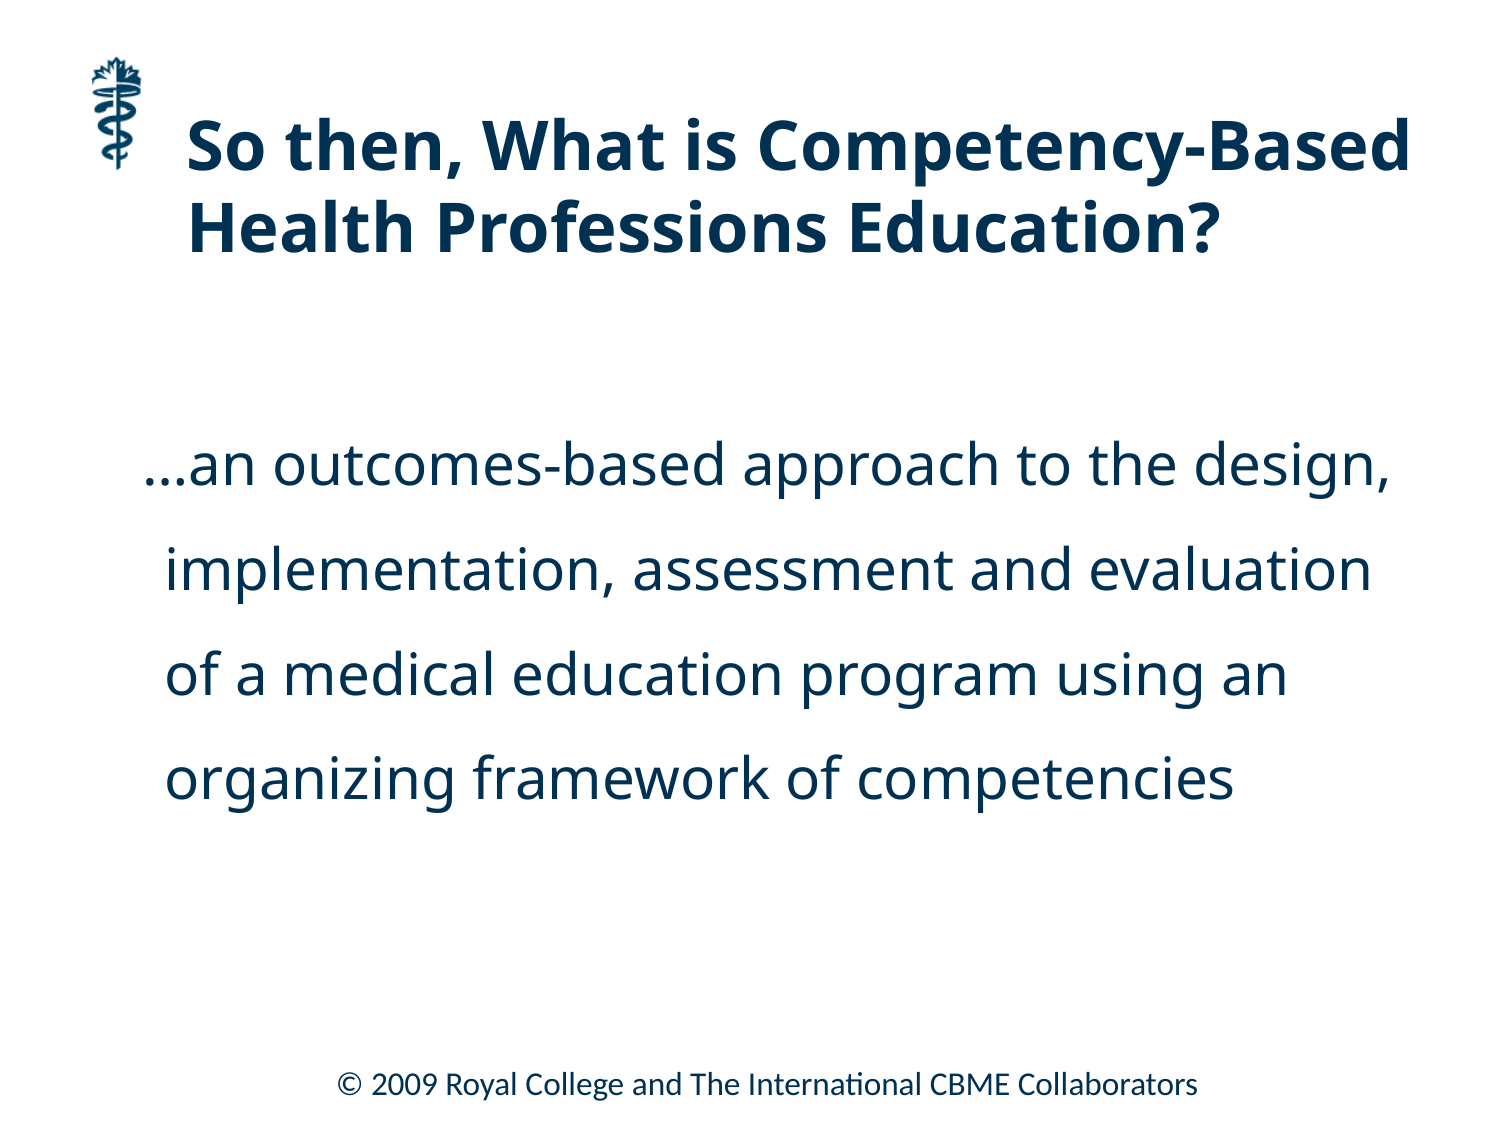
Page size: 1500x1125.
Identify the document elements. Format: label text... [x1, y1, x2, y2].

title So then, What is Competency-Based Health Professions Education? [171, 90, 1483, 278]
footer © 2009 Royal College and The International CBME Collaborators [35, 1042, 1500, 1122]
picture [59, 49, 174, 176]
list …an outcomes-based approach to the design, implementation, assessment and evaluation of a medical education program using an organizing framework of competencies [112, 384, 1424, 1042]
